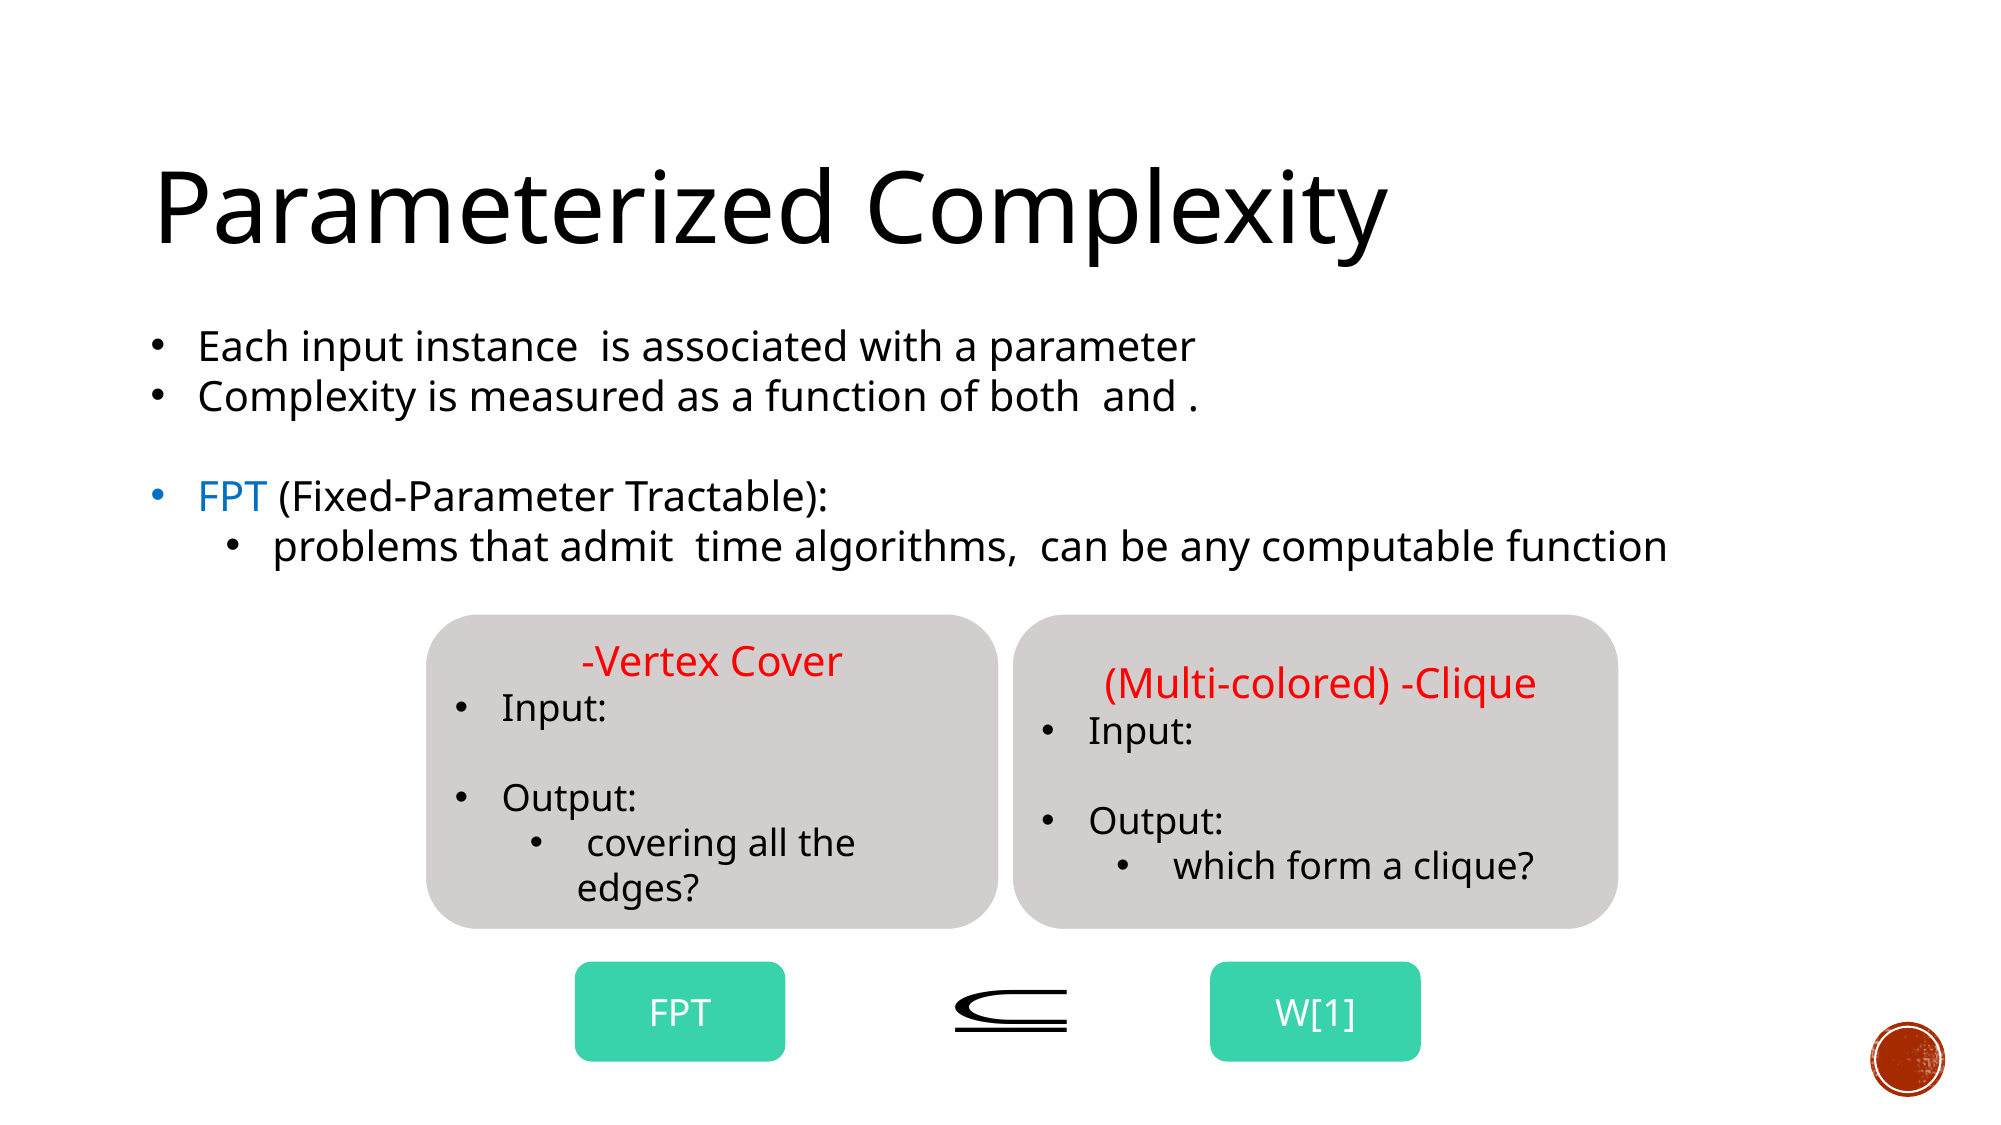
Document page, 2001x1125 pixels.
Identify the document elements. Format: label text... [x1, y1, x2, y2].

text_box W[1] [1209, 960, 1422, 1063]
text_box FPT [573, 960, 787, 1063]
title Parameterized Complexity [137, 79, 1787, 344]
